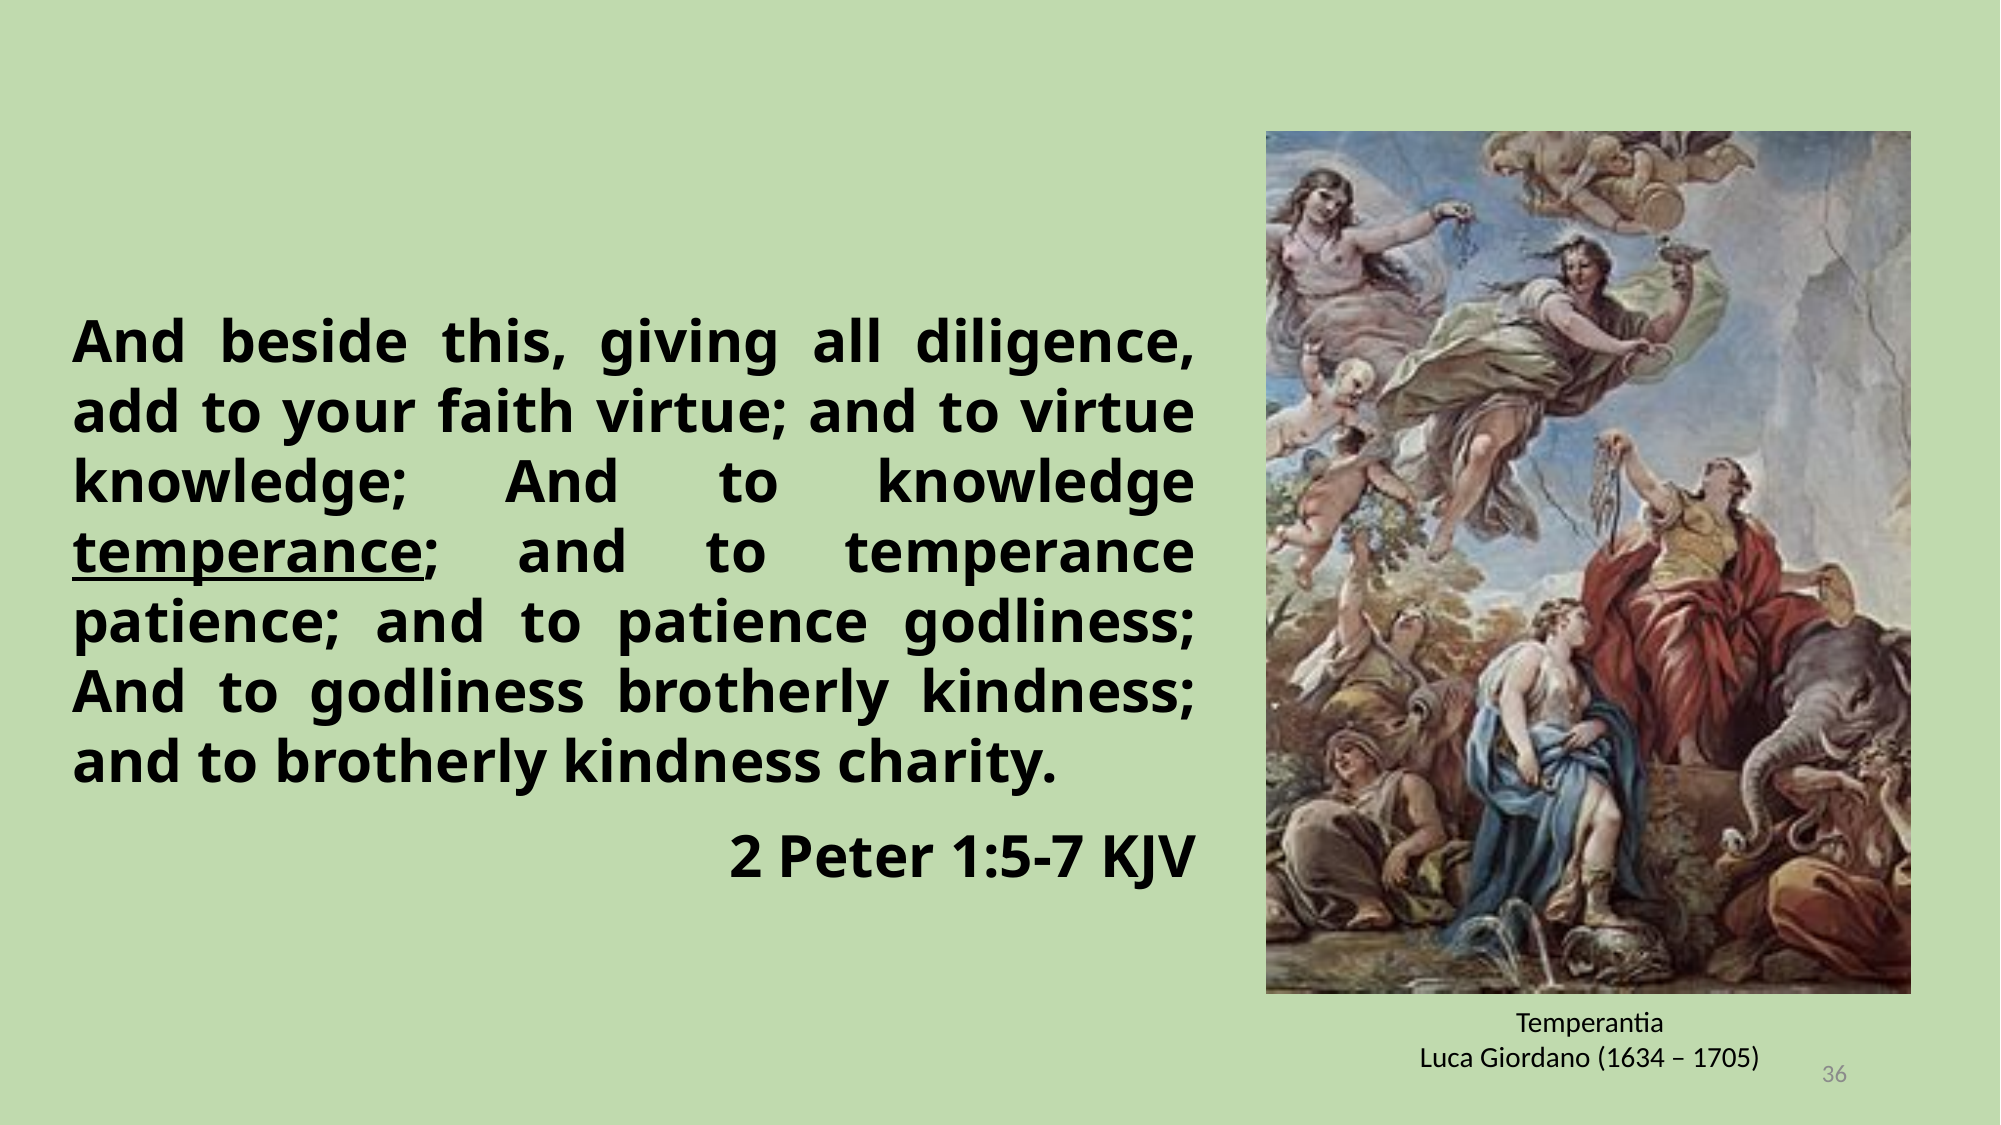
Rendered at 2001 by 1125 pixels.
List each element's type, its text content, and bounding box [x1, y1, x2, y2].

text_box And beside this, giving all diligence, add to your faith virtue; and to virtue knowledge; And to knowledge temperance; and to temperance patience; and to patience godliness; And to godliness brotherly kindness; and to brotherly kindness charity. 2 Peter 1:5-7 KJV [57, 296, 1211, 897]
picture [1266, 131, 1911, 994]
text_box Temperantia Luca Giordano (1634 – 1705) [1217, 996, 1963, 1081]
slide_number 36 [1412, 1042, 1863, 1103]
